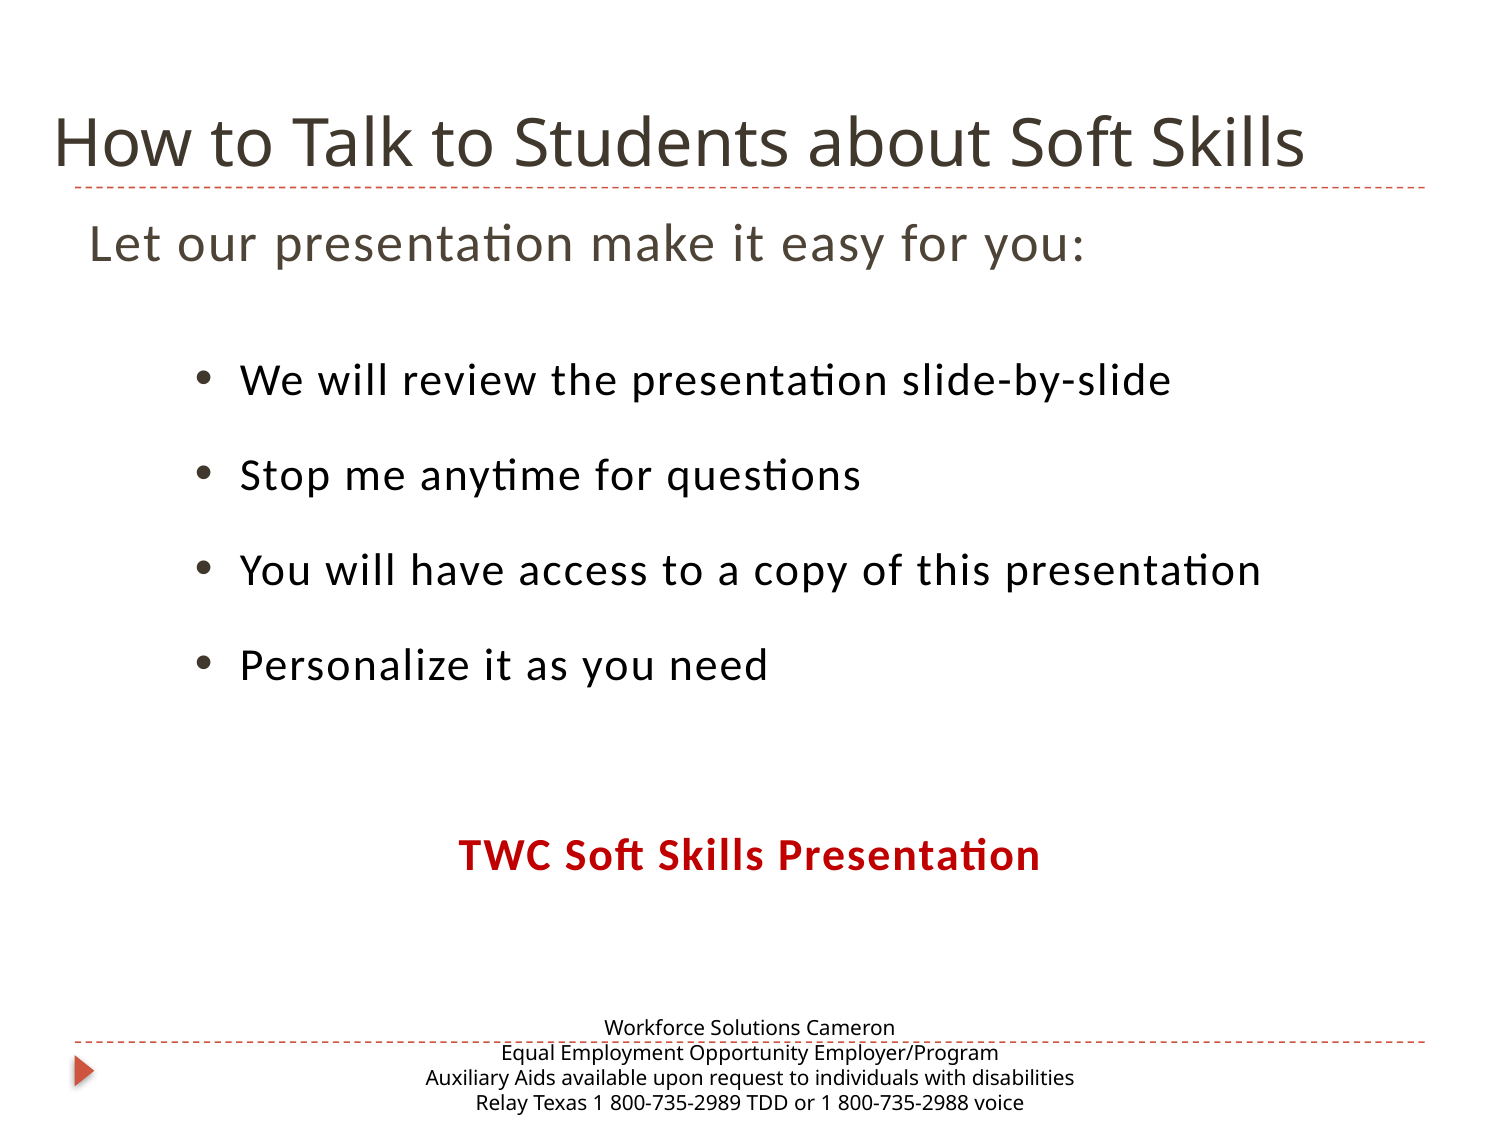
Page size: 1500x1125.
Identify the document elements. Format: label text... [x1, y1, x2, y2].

list Let our presentation make it easy for you: We will review the presentation slide-by-slide Stop me anytime for questions You will have access to a copy of this presentation Personalize it as you need TWC Soft Skills Presentation [75, 200, 1425, 1010]
text_box Workforce Solutions Cameron Equal Employment Opportunity Employer/Program Auxiliary Aids available upon request to individuals with disabilities Relay Texas 1 800-735-2989 TDD or 1 800-735-2988 voice [387, 962, 1113, 1123]
title How to Talk to Students about Soft Skills [37, 24, 1463, 188]
